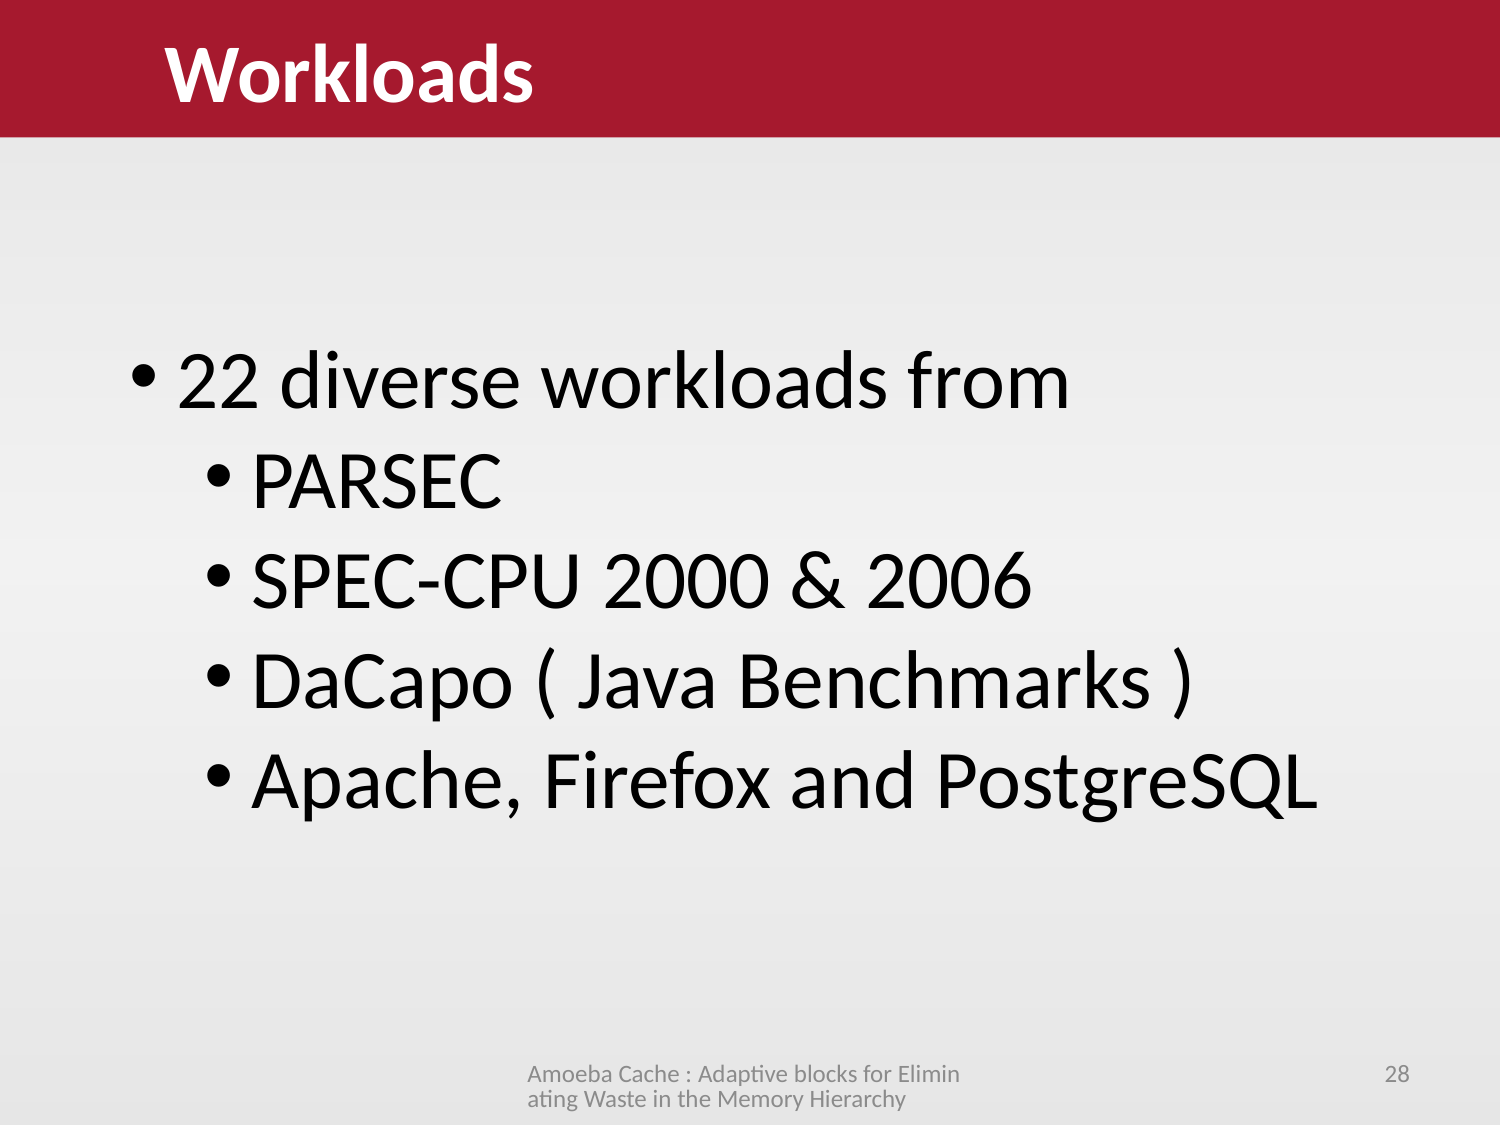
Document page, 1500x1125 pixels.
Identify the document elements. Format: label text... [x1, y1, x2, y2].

text_box 22 diverse workloads from PARSEC SPEC-CPU 2000 & 2006 DaCapo ( Java Benchmarks ) Apache, Firefox and PostgreSQL [114, 317, 1390, 833]
text_box Workloads [0, 0, 1500, 139]
footer Amoeba Cache : Adaptive blocks for Eliminating Waste in the Memory Hierarchy [512, 1042, 988, 1103]
slide_number 28 [1074, 1042, 1425, 1103]
